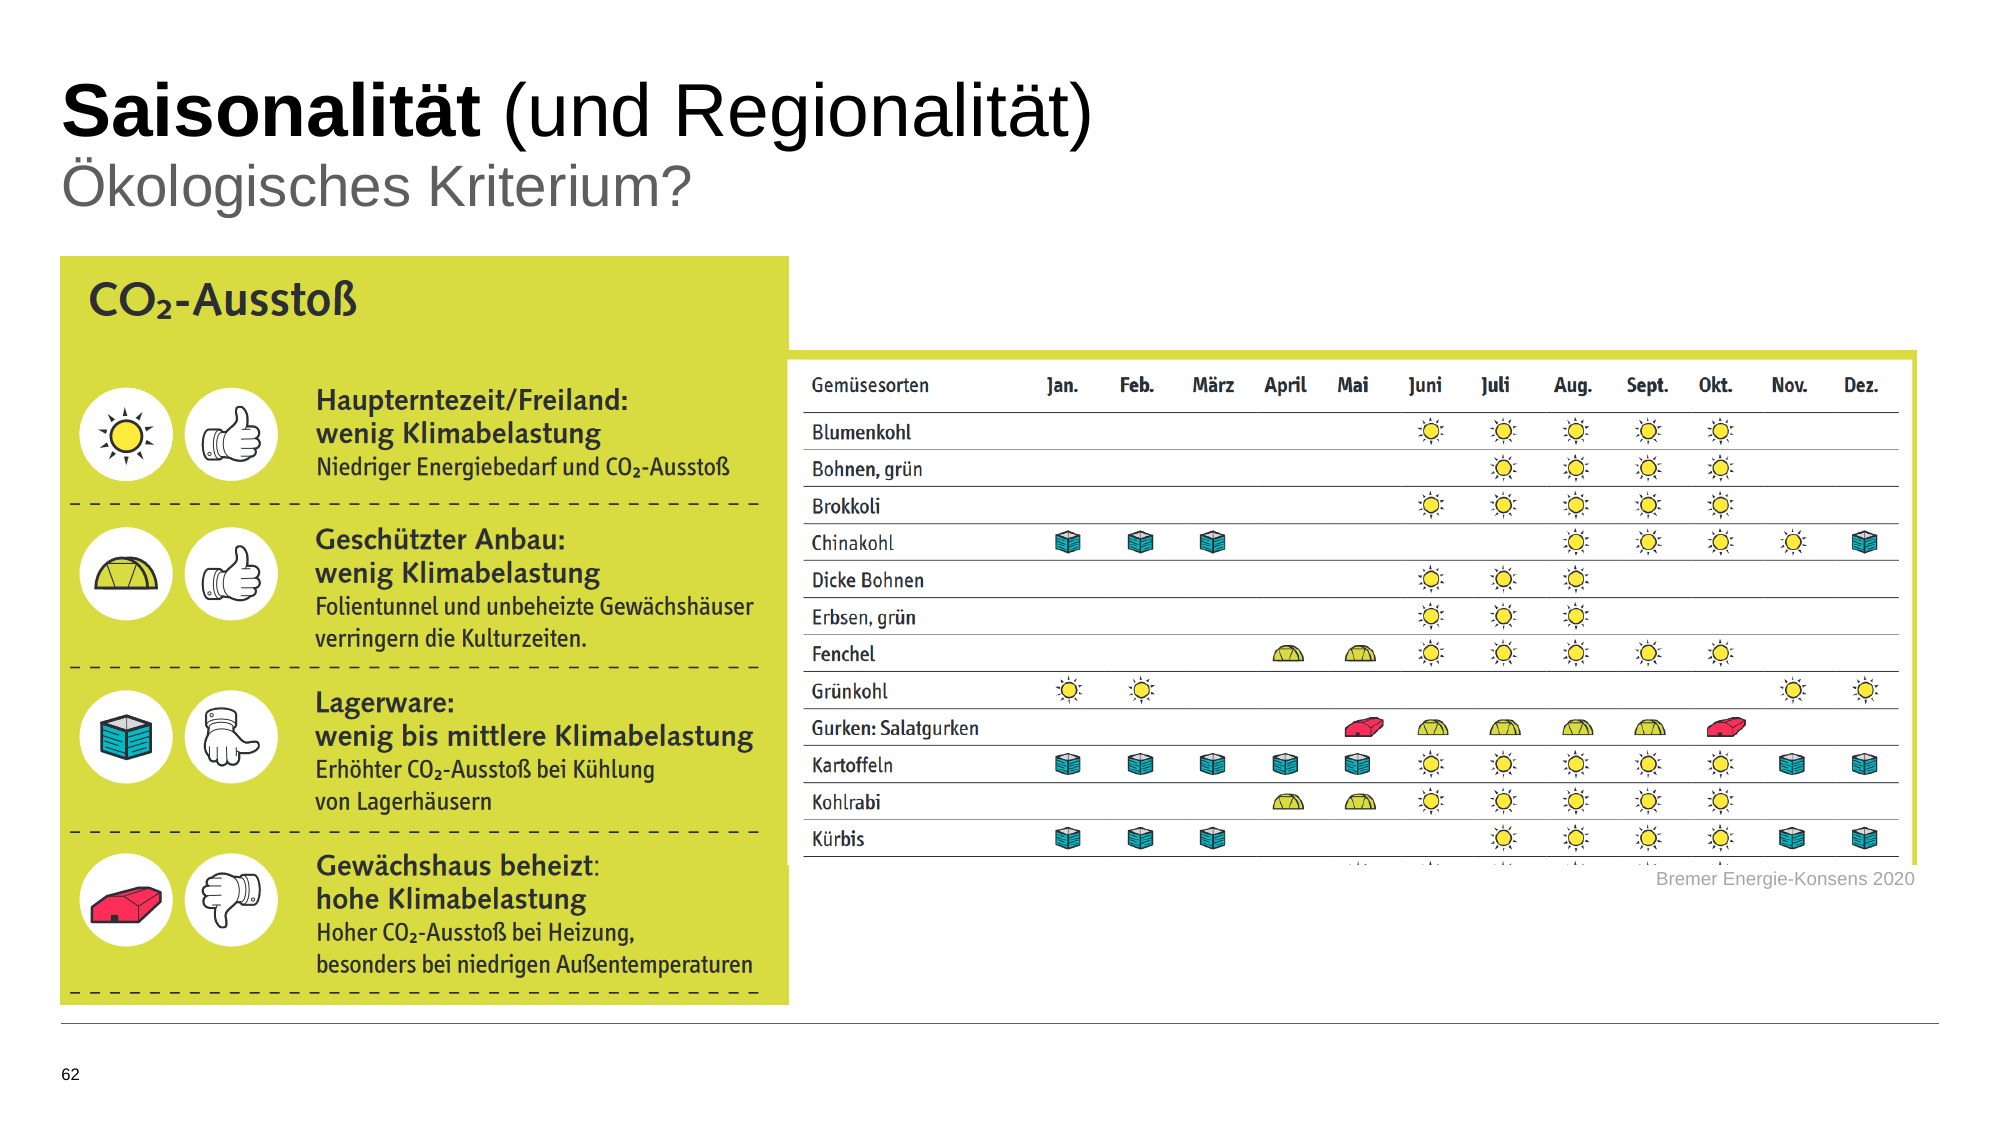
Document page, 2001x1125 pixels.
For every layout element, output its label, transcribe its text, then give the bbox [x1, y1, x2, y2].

title Saisonalität (und Regionalität) [60, 61, 1509, 155]
picture [60, 256, 1917, 1005]
text_box Bremer Energie-Konsens 2020 [1641, 859, 1930, 897]
list Ökologisches Kriterium? [60, 140, 1508, 224]
